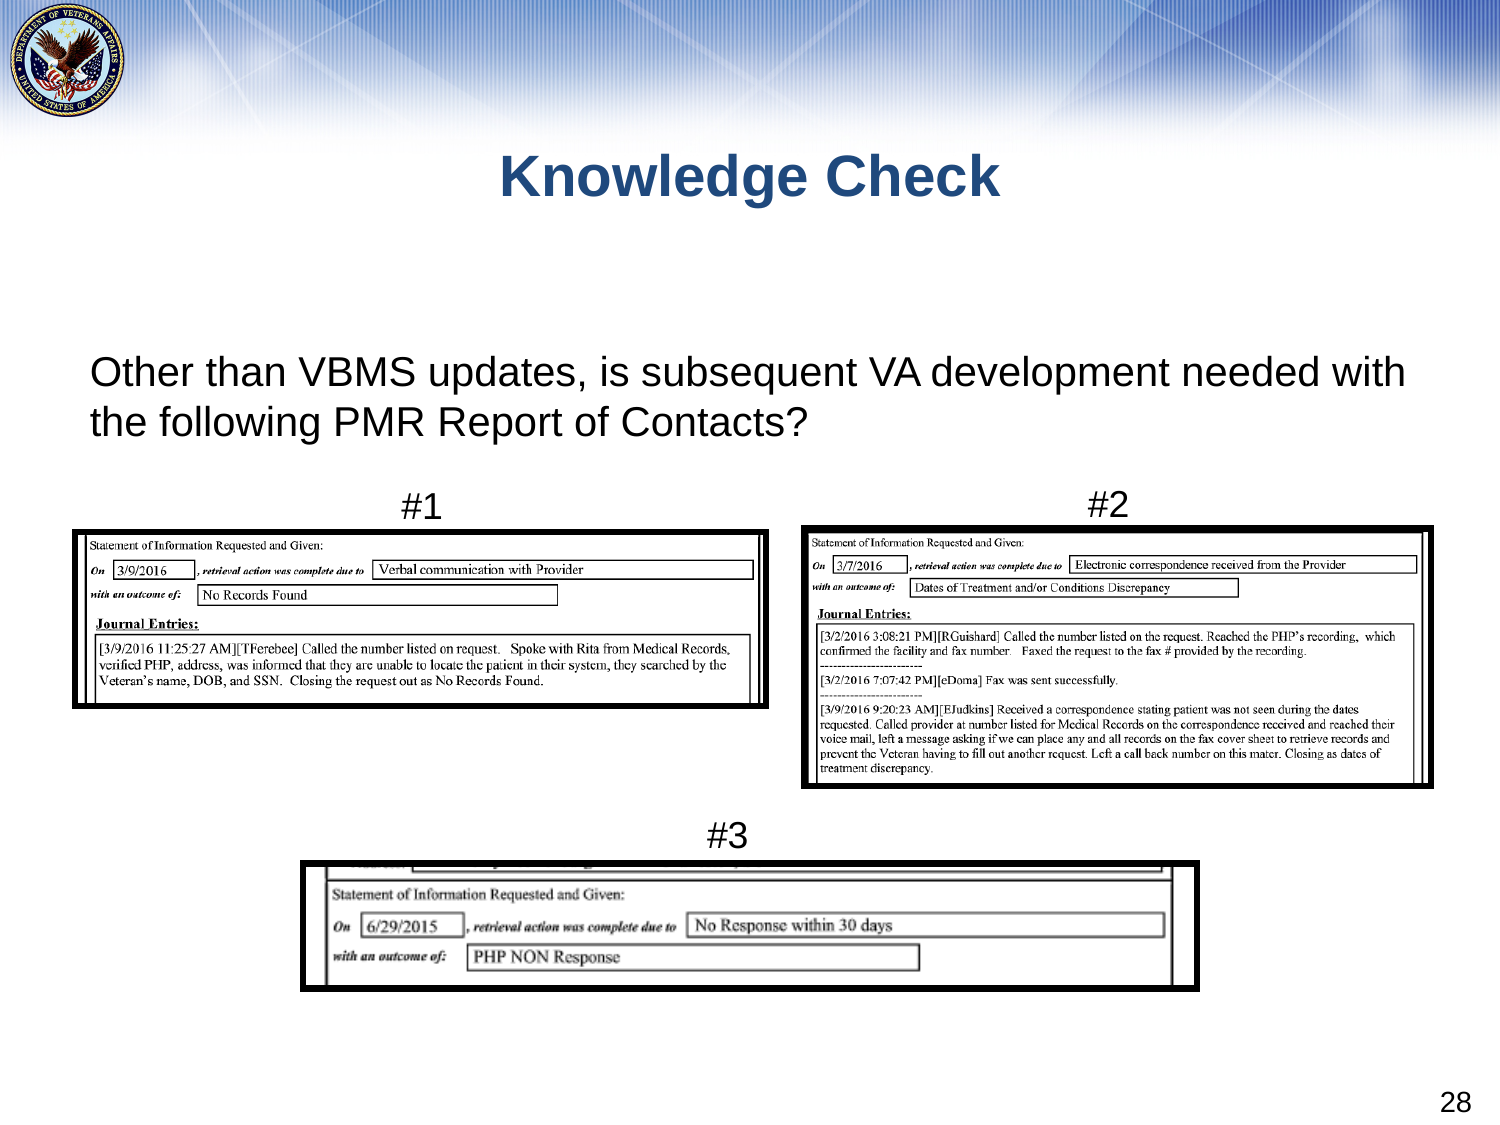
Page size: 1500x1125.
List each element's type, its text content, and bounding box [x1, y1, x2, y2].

picture [0, 0, 1500, 130]
text_box #1 [386, 474, 474, 529]
title Knowledge Check [0, 130, 1500, 309]
picture [0, 309, 1500, 1062]
list Other than VBMS updates, is subsequent VA development needed with the following PMR Report of Contacts? [75, 337, 1425, 980]
slide_number 28 [1136, 1083, 1487, 1125]
text_box #3 [692, 803, 772, 860]
text_box #2 [1073, 472, 1163, 525]
